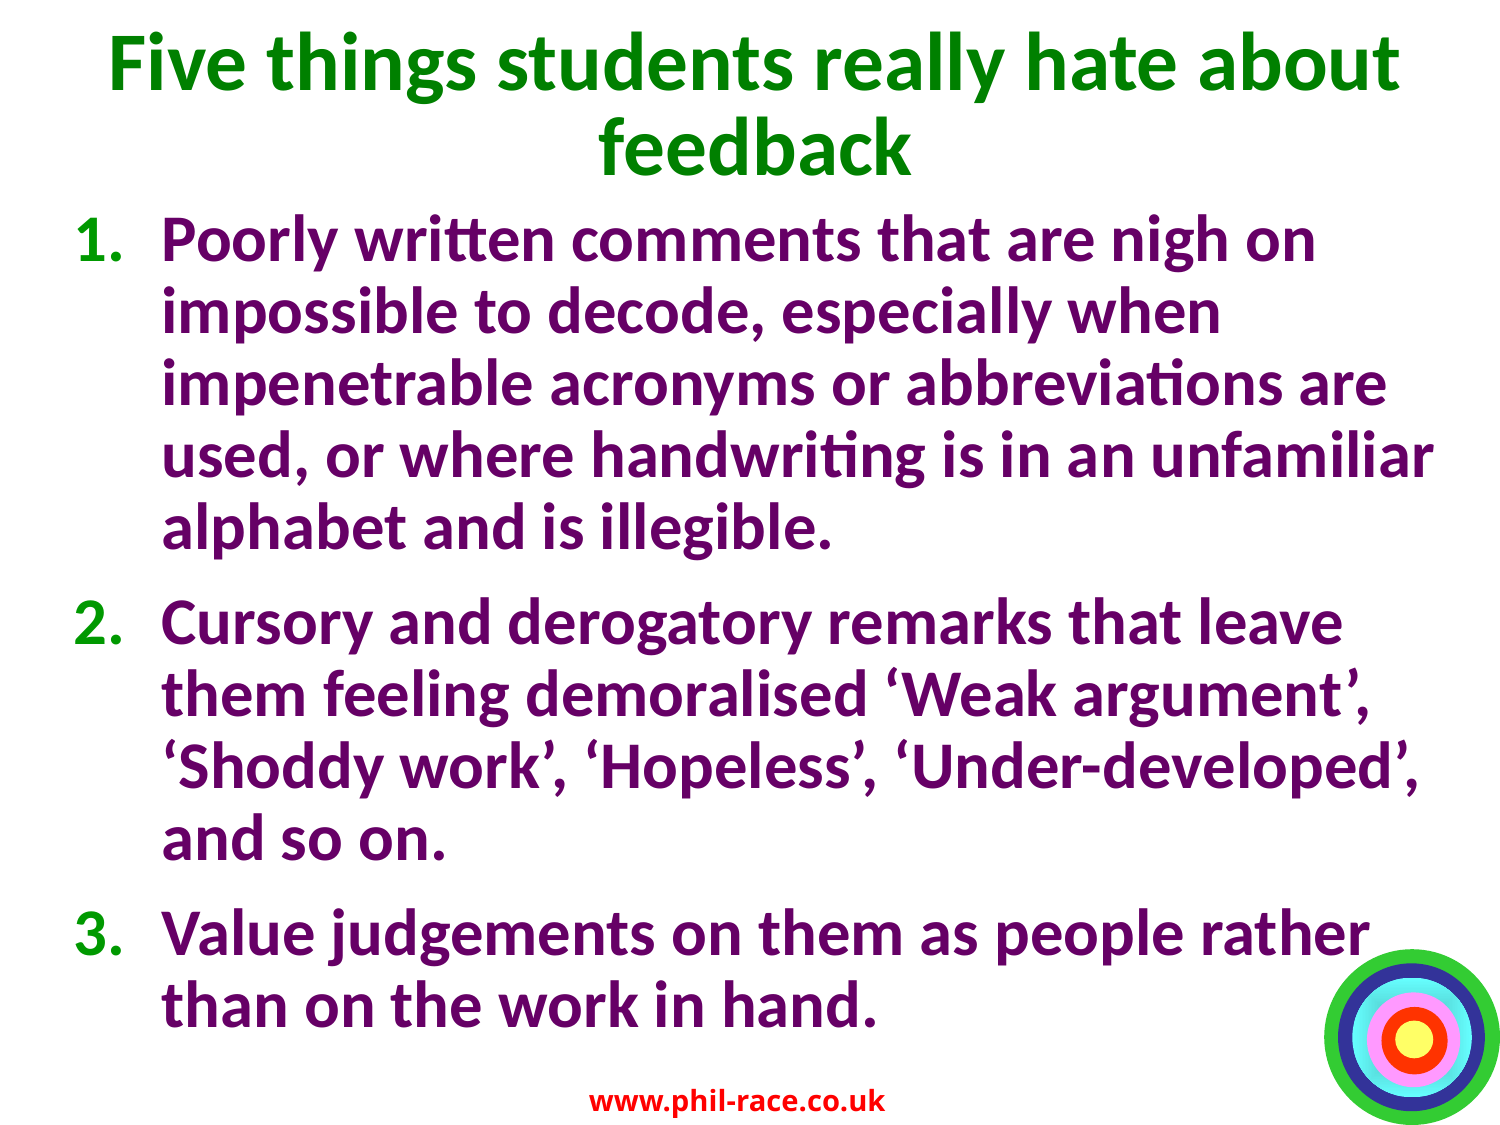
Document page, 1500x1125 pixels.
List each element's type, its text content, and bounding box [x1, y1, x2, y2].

title Five things students really hate about feedback [40, 30, 1471, 185]
list Poorly written comments that are nigh on impossible to decode, especially when impenetrable acronyms or abbreviations are used, or where handwriting is in an unfamiliar alphabet and is illegible. Cursory and derogatory remarks that leave them feeling demoralised ‘Weak argument’, ‘Shoddy work’, ‘Hopeless’, ‘Under-developed’, and so on. Value judgements on them as people rather than on the work in hand. [58, 196, 1471, 963]
